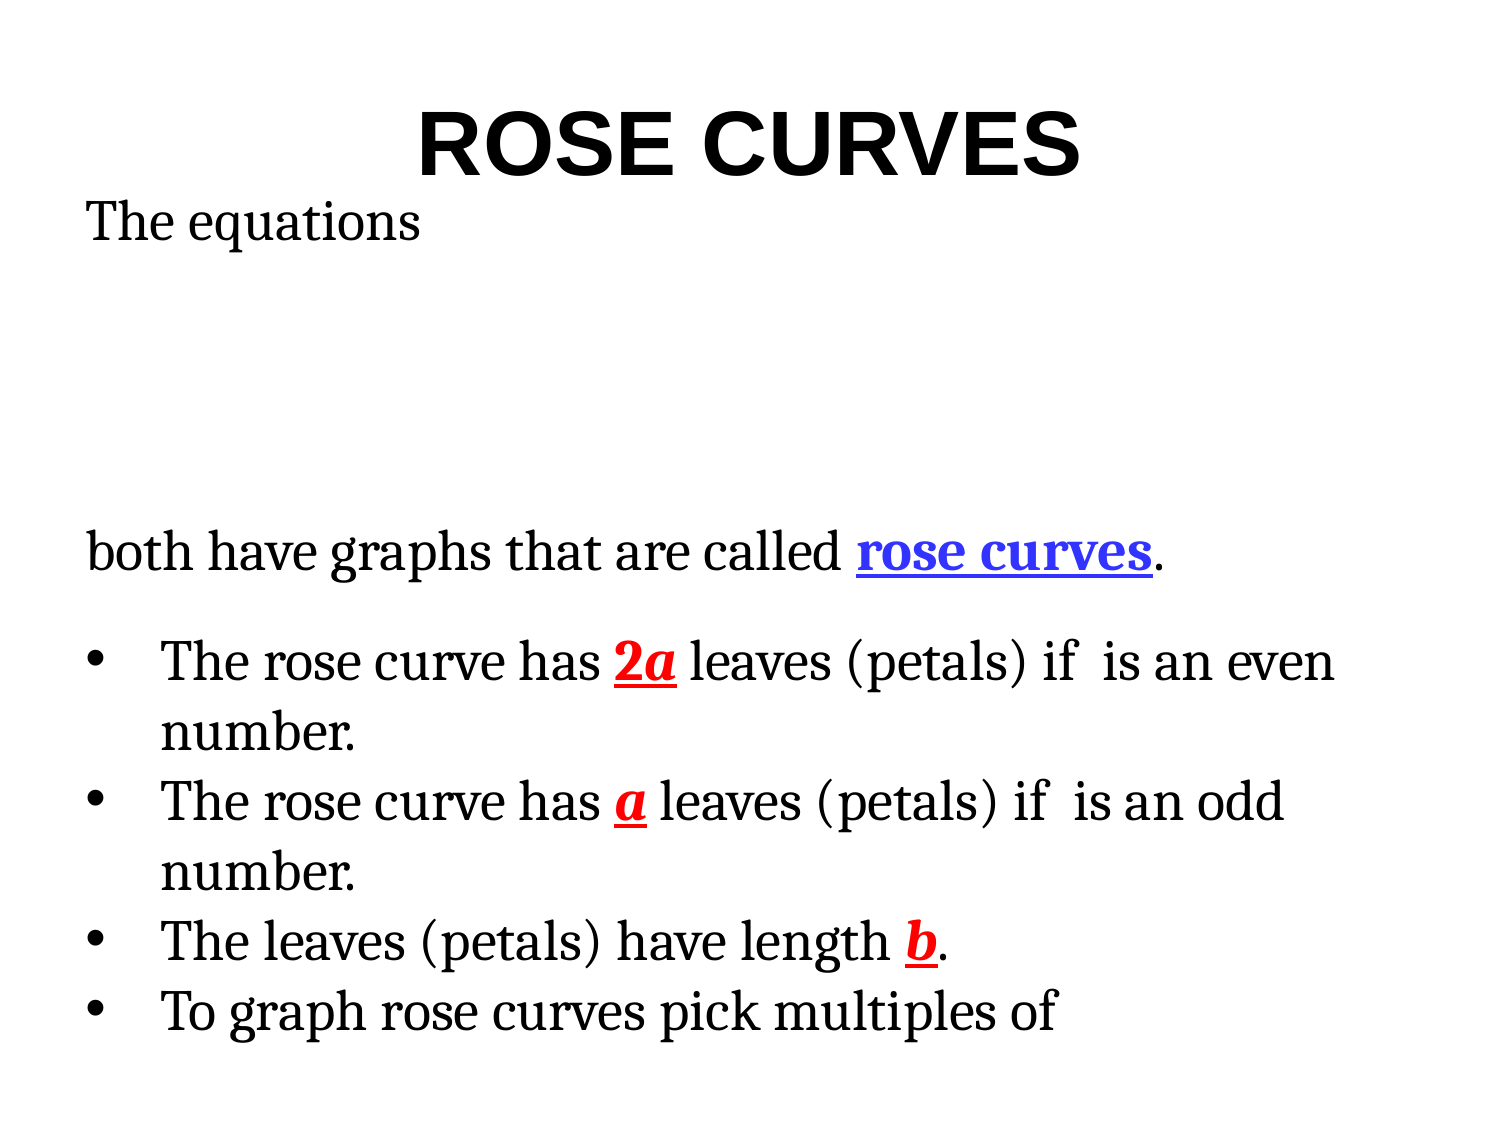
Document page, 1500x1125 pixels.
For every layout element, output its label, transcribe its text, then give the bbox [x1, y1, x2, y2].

title ROSE CURVES [75, 45, 1425, 233]
